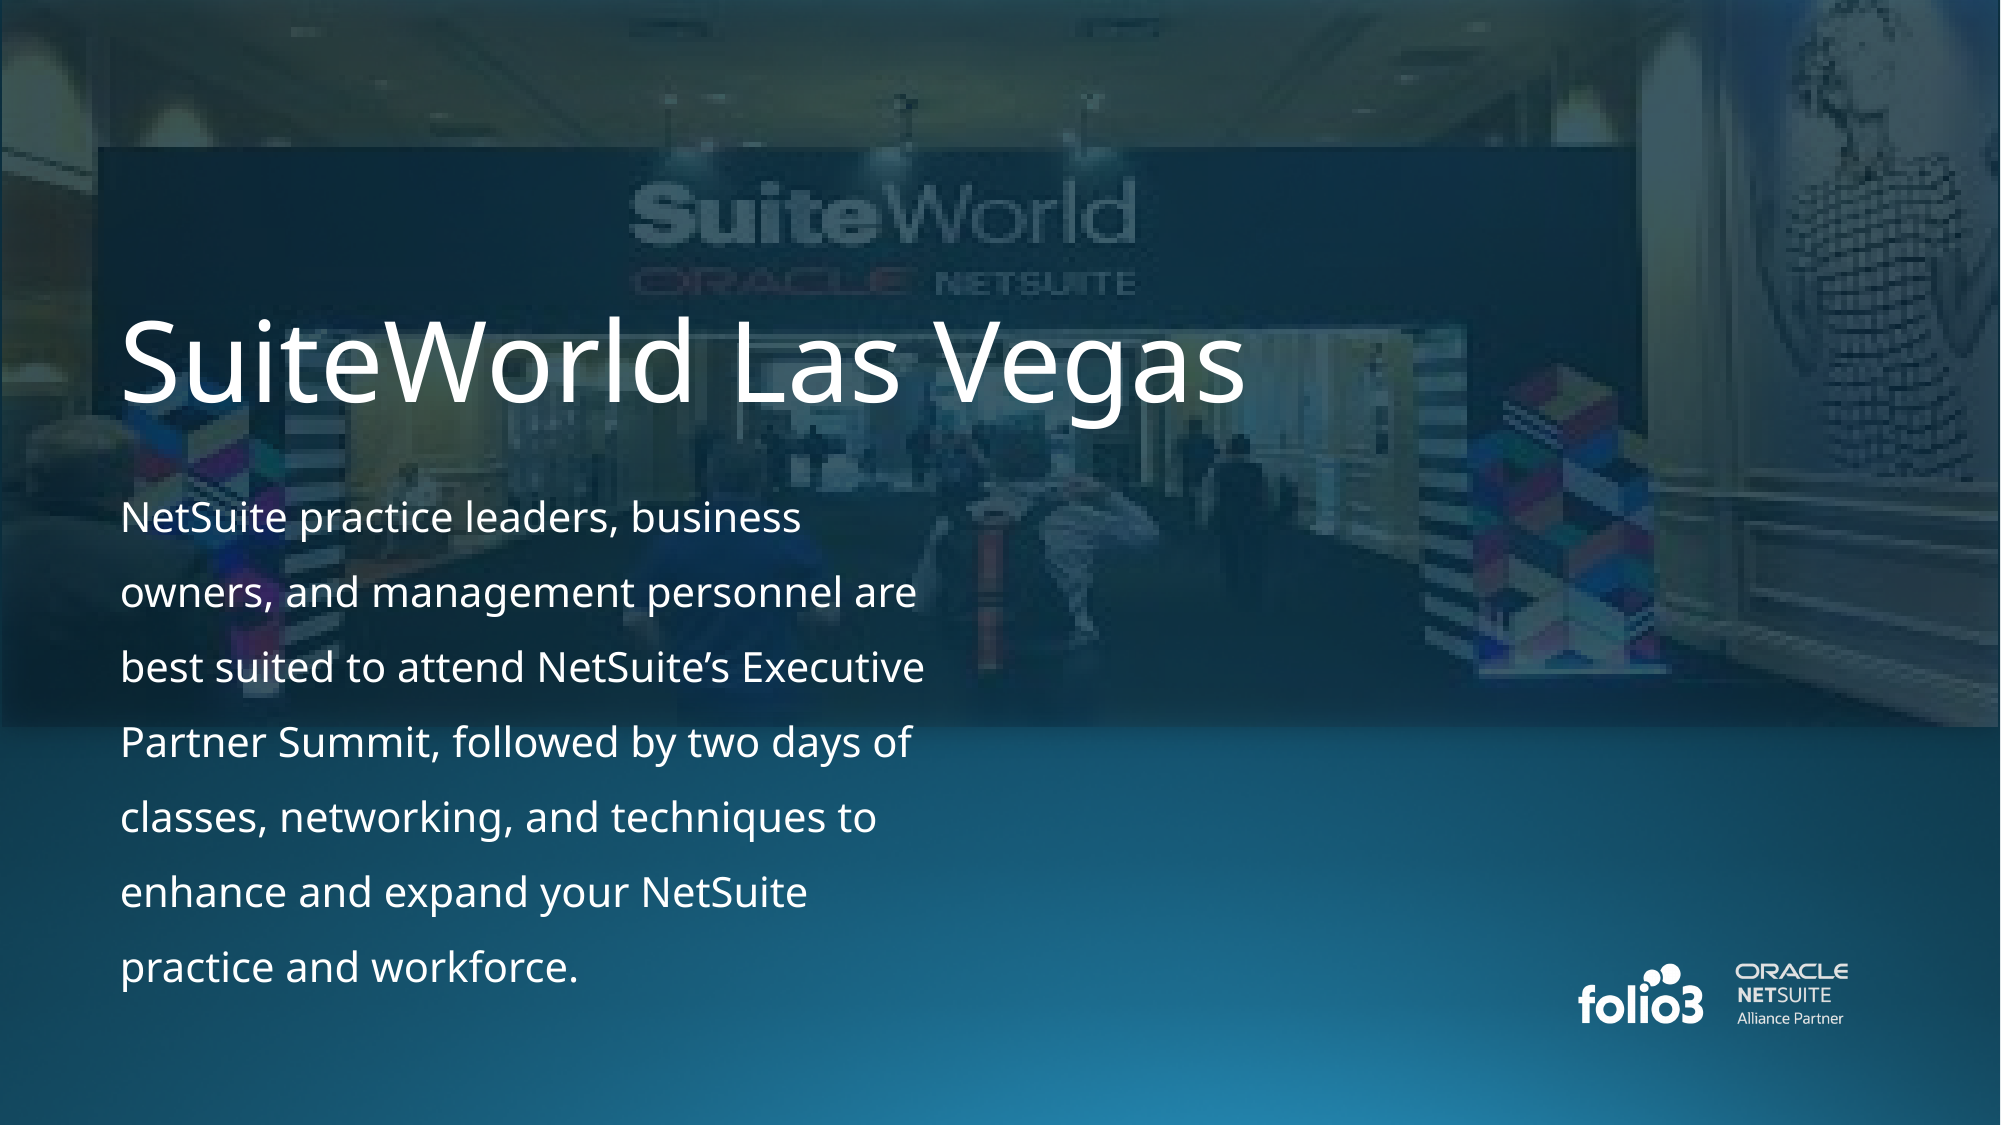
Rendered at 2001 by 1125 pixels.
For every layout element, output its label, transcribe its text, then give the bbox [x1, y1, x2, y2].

list NetSuite practice leaders, business owners, and management personnel are best suited to attend NetSuite’s Executive Partner Summit, followed by two days of classes, networking, and techniques to enhance and expand your NetSuite practice and workforce. [104, 727, 973, 1028]
picture [0, 0, 2001, 1125]
